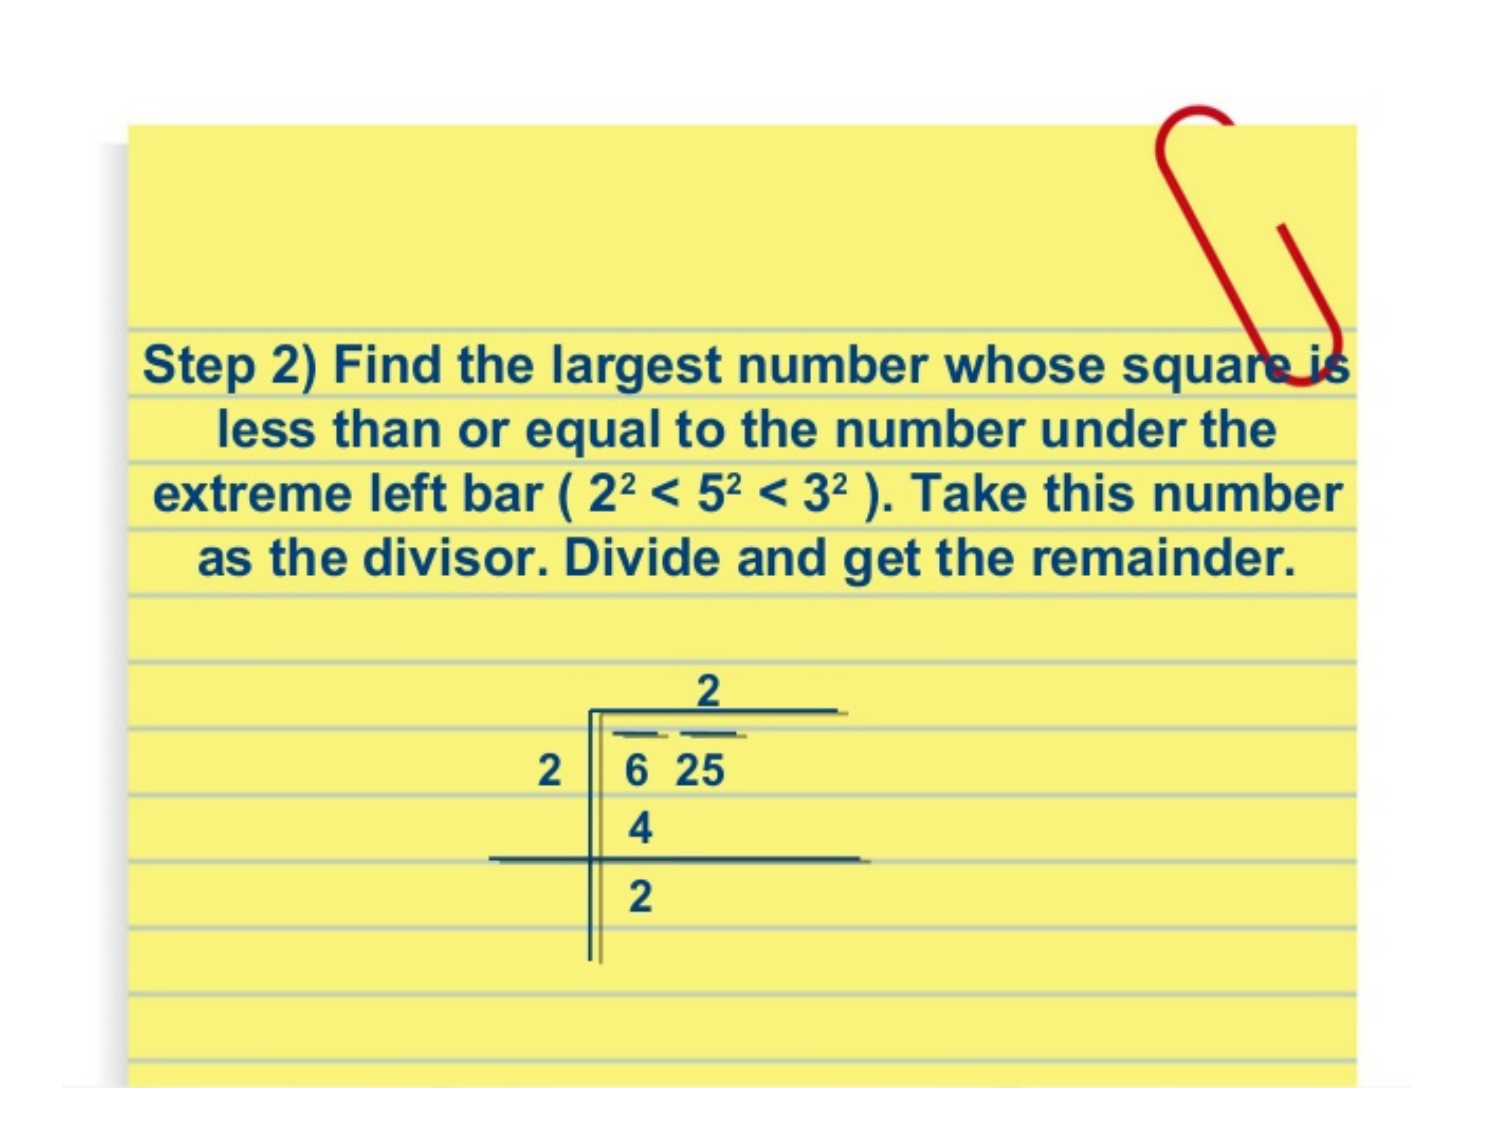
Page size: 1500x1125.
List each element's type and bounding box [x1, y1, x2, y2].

picture [62, 62, 1412, 1088]
